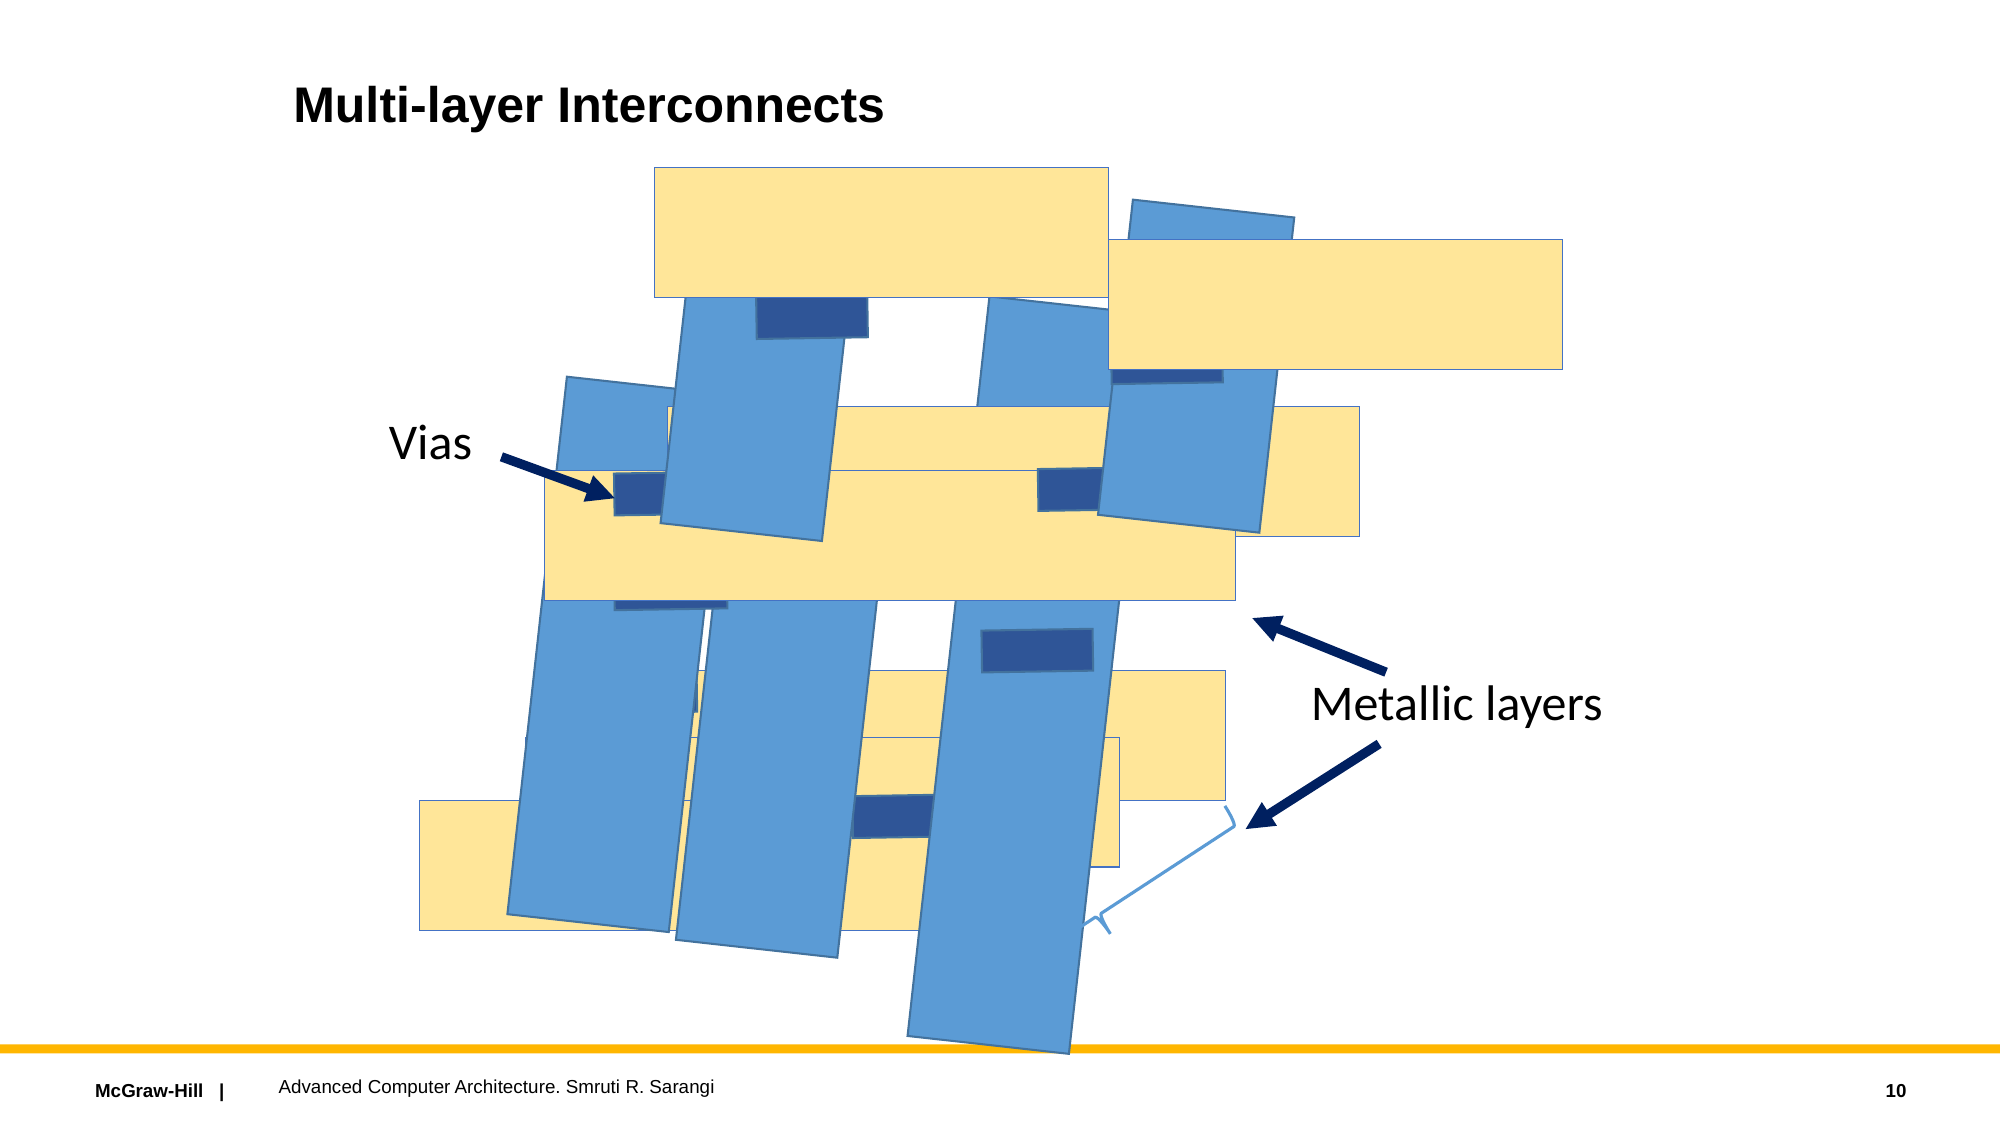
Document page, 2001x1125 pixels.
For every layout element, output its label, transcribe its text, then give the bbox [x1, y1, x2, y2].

footer Advanced Computer Architecture. Smruti R. Sarangi [263, 1067, 1464, 1105]
slide_number 10 [1711, 1071, 1922, 1109]
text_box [347, 167, 1722, 938]
title Multi-layer Interconnects [278, 71, 1516, 251]
